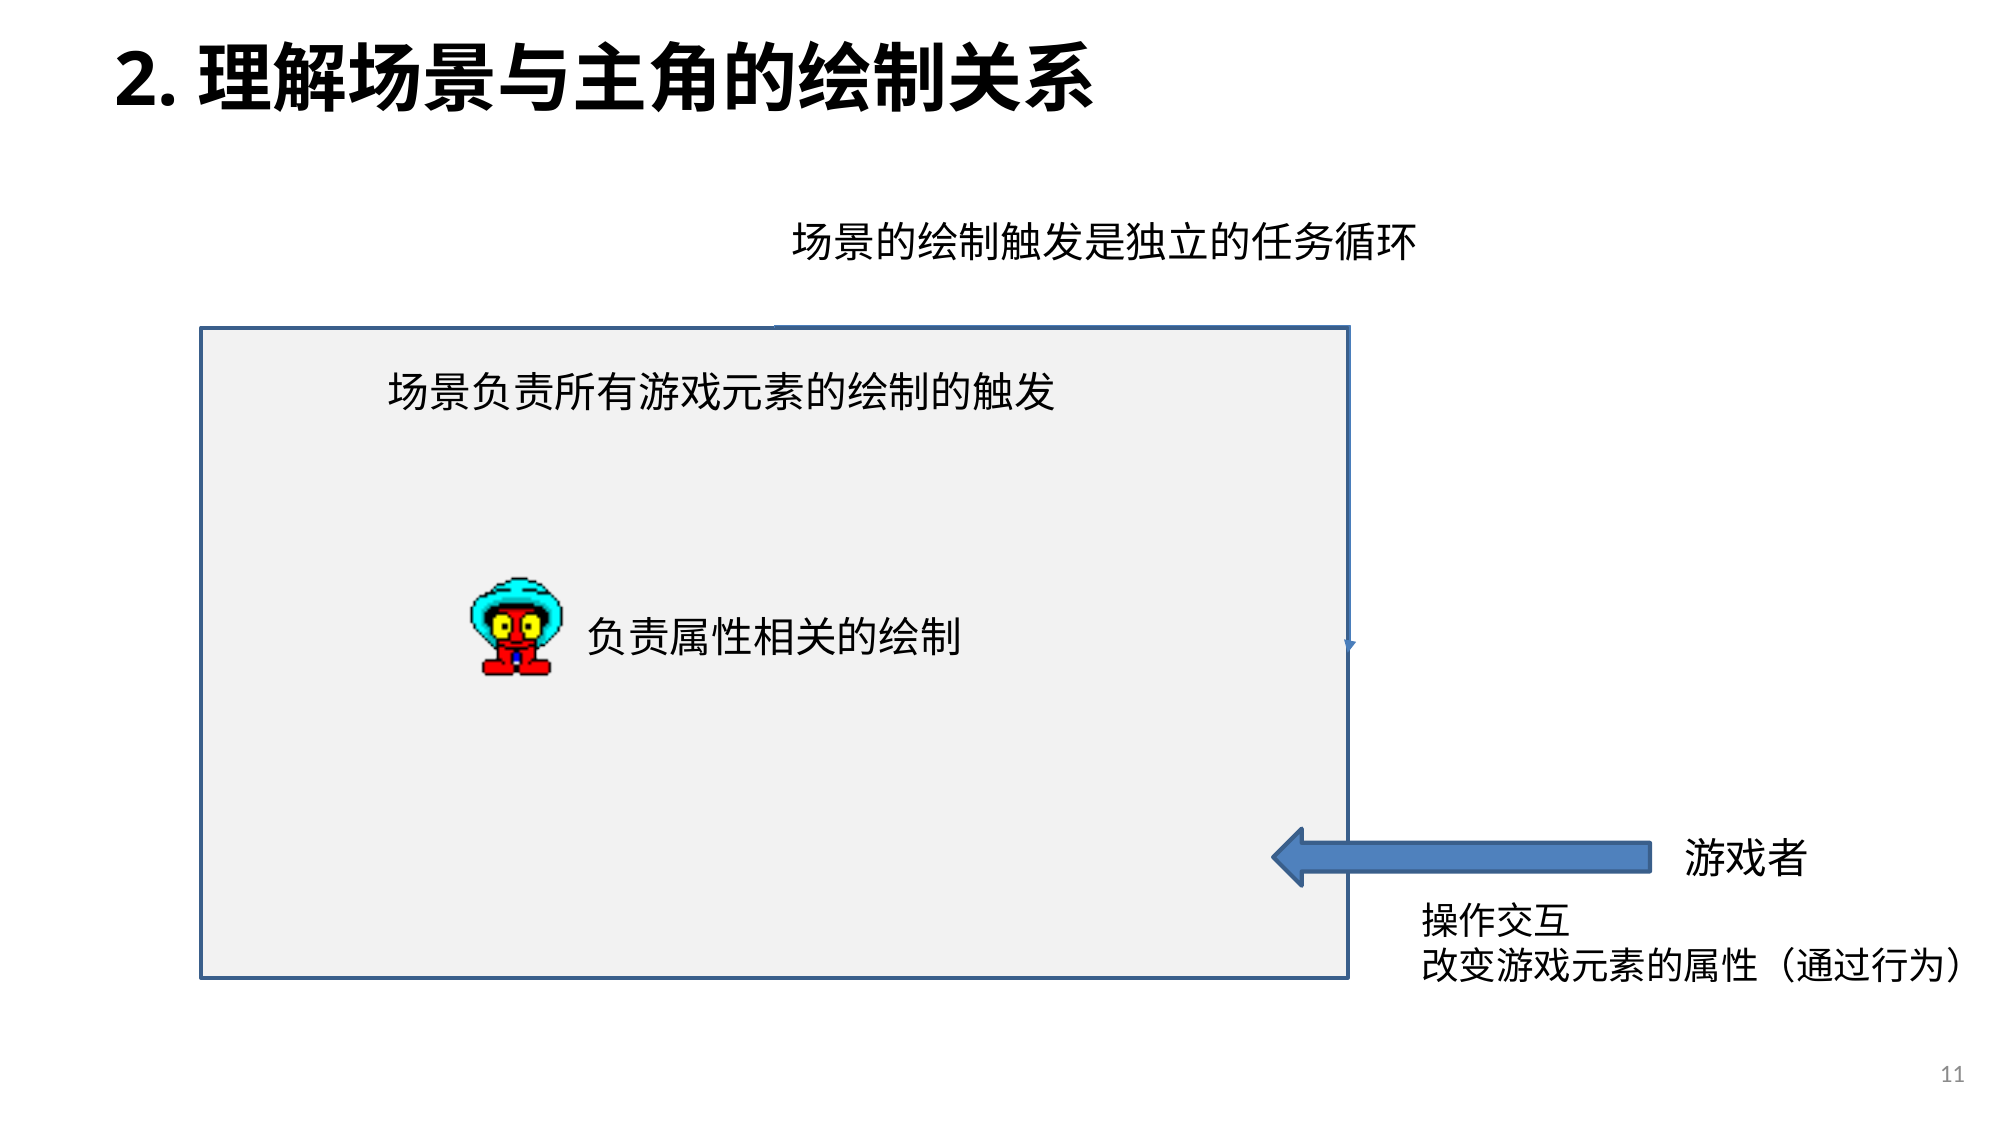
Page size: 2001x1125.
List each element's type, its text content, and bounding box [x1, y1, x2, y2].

title 2.理解场景与主角的绘制关系 [99, 27, 1274, 124]
picture [464, 574, 571, 681]
text_box 场景负责所有游戏元素的绘制的触发 [373, 358, 893, 424]
slide_number 11 [1513, 1042, 1981, 1103]
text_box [898, 203, 1224, 778]
text_box 操作交互 改变游戏元素的属性（通过行为） [1406, 889, 1999, 995]
text_box 游戏者 [1669, 824, 1825, 889]
text_box [199, 326, 1350, 980]
text_box 场景的绘制触发是独立的任务循环 [1226, 207, 1434, 273]
text_box 场景的绘制触发是独立的任务循环 [777, 207, 894, 273]
text_box [1271, 826, 1653, 888]
text_box 负责属性相关的绘制 [576, 602, 893, 668]
